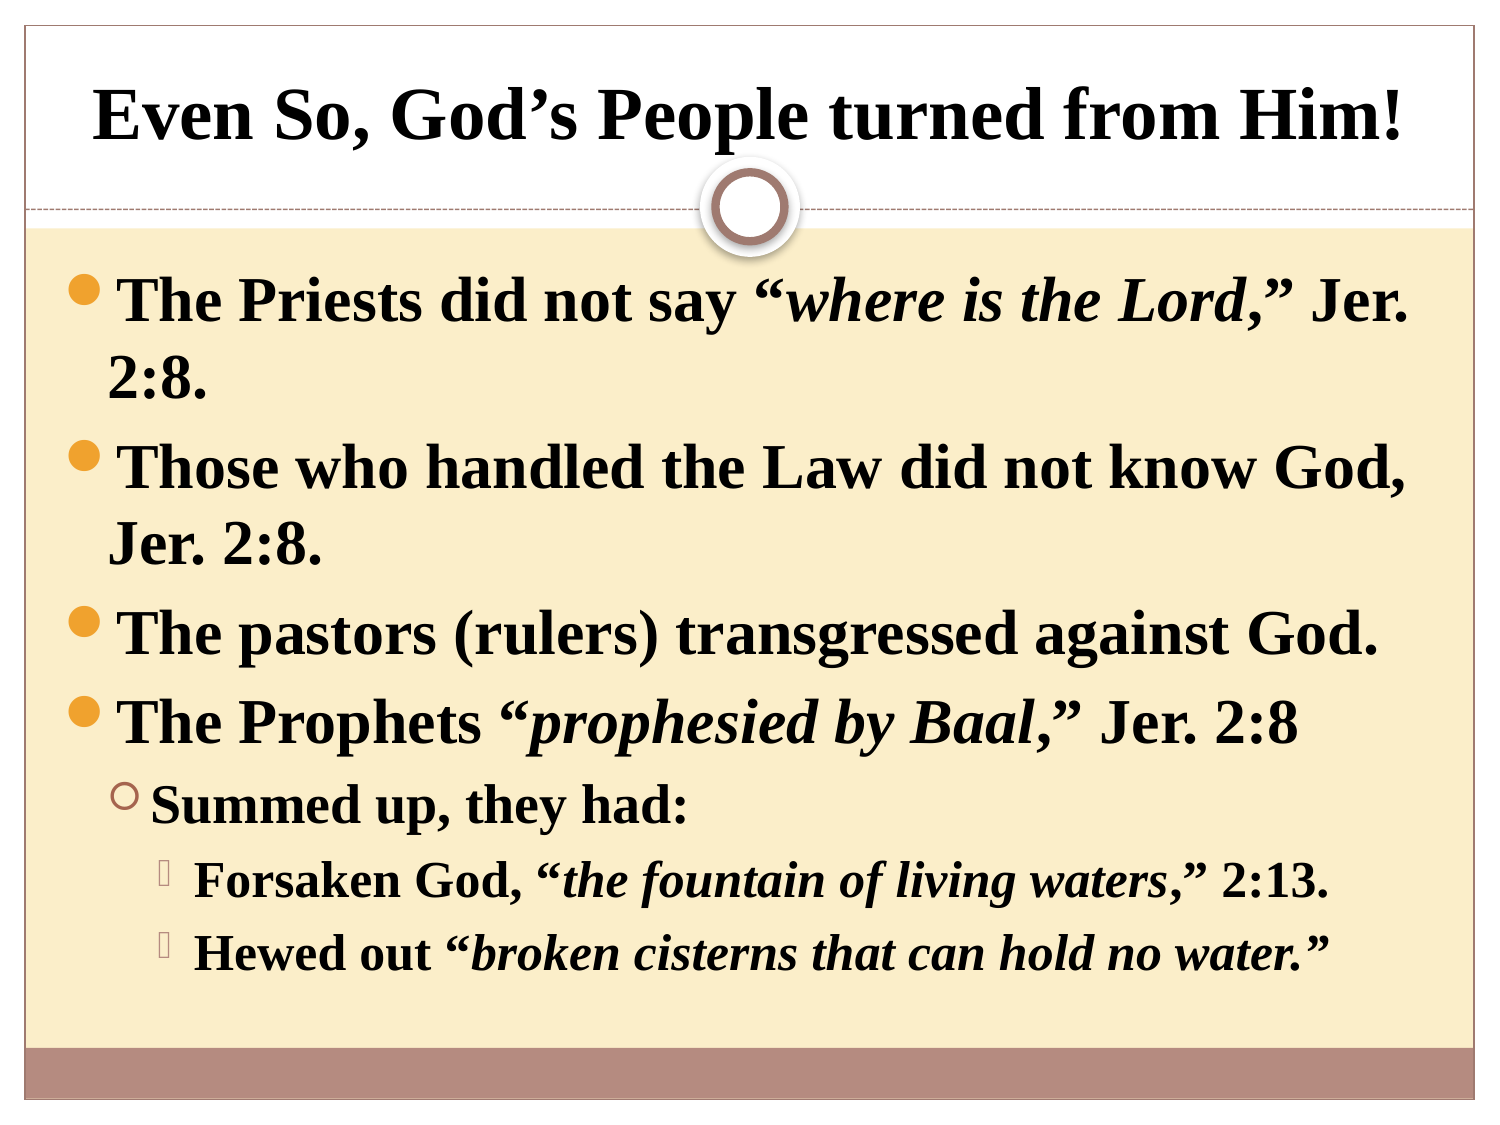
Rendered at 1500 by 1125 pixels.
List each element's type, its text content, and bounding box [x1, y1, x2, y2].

list The Priests did not say “where is the Lord,” Jer. 2:8. Those who handled the Law did not know God, Jer. 2:8. The pastors (rulers) transgressed against God. The Prophets “prophesied by Baal,” Jer. 2:8 Summed up, they had: Forsaken God, “the fountain of living waters,” 2:13. Hewed out “broken cisterns that can hold no water.” [49, 250, 1445, 1001]
title Even So, God’s People turned from Him! [49, 37, 1450, 162]
